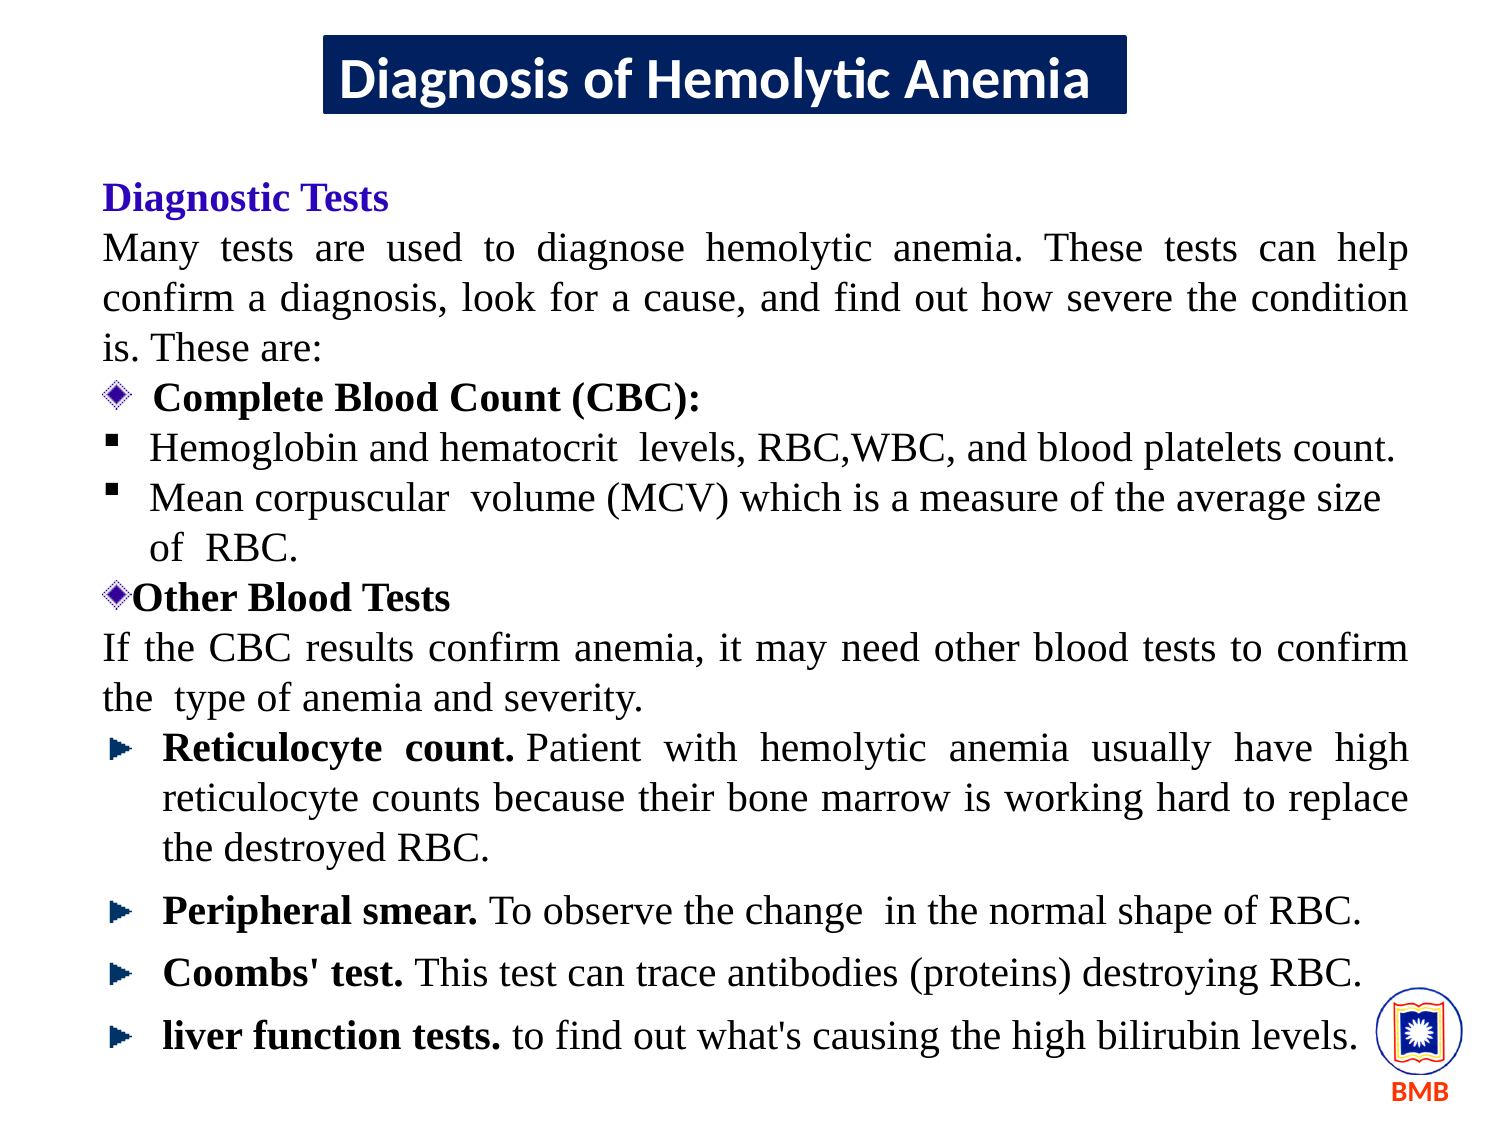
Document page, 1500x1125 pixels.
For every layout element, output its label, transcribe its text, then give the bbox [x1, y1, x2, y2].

picture [102, 730, 132, 760]
picture [102, 1018, 132, 1048]
picture [102, 955, 132, 985]
text_box Diagnostic Tests Many tests are used to diagnose hemolytic anemia. These tests can help confirm a diagnosis, look for a cause, and find out how severe the condition is. These are: Complete Blood Count (CBC): Hemoglobin and hematocrit levels, RBC,WBC, and blood platelets count. Mean corpuscular volume (MCV) which is a measure of the average size of RBC. Other Blood Tests If the CBC results confirm anemia, it may need other blood tests to confirm the type of anemia and severity. Reticulocyte count. Patient with hemolytic anemia usually have high reticulocyte counts because their bone marrow is working hard to replace the destroyed RBC. Peripheral smear. To observe the change in the normal shape of RBC. Coombs' test. This test can trace antibodies (proteins) destroying RBC. liver function tests. to find out what's causing the high bilirubin levels. [87, 162, 1425, 1066]
picture [102, 580, 132, 610]
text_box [1374, 987, 1466, 1116]
text_box Diagnosis of Hemolytic Anemia [323, 35, 1127, 114]
picture [102, 893, 132, 923]
picture [102, 380, 132, 410]
